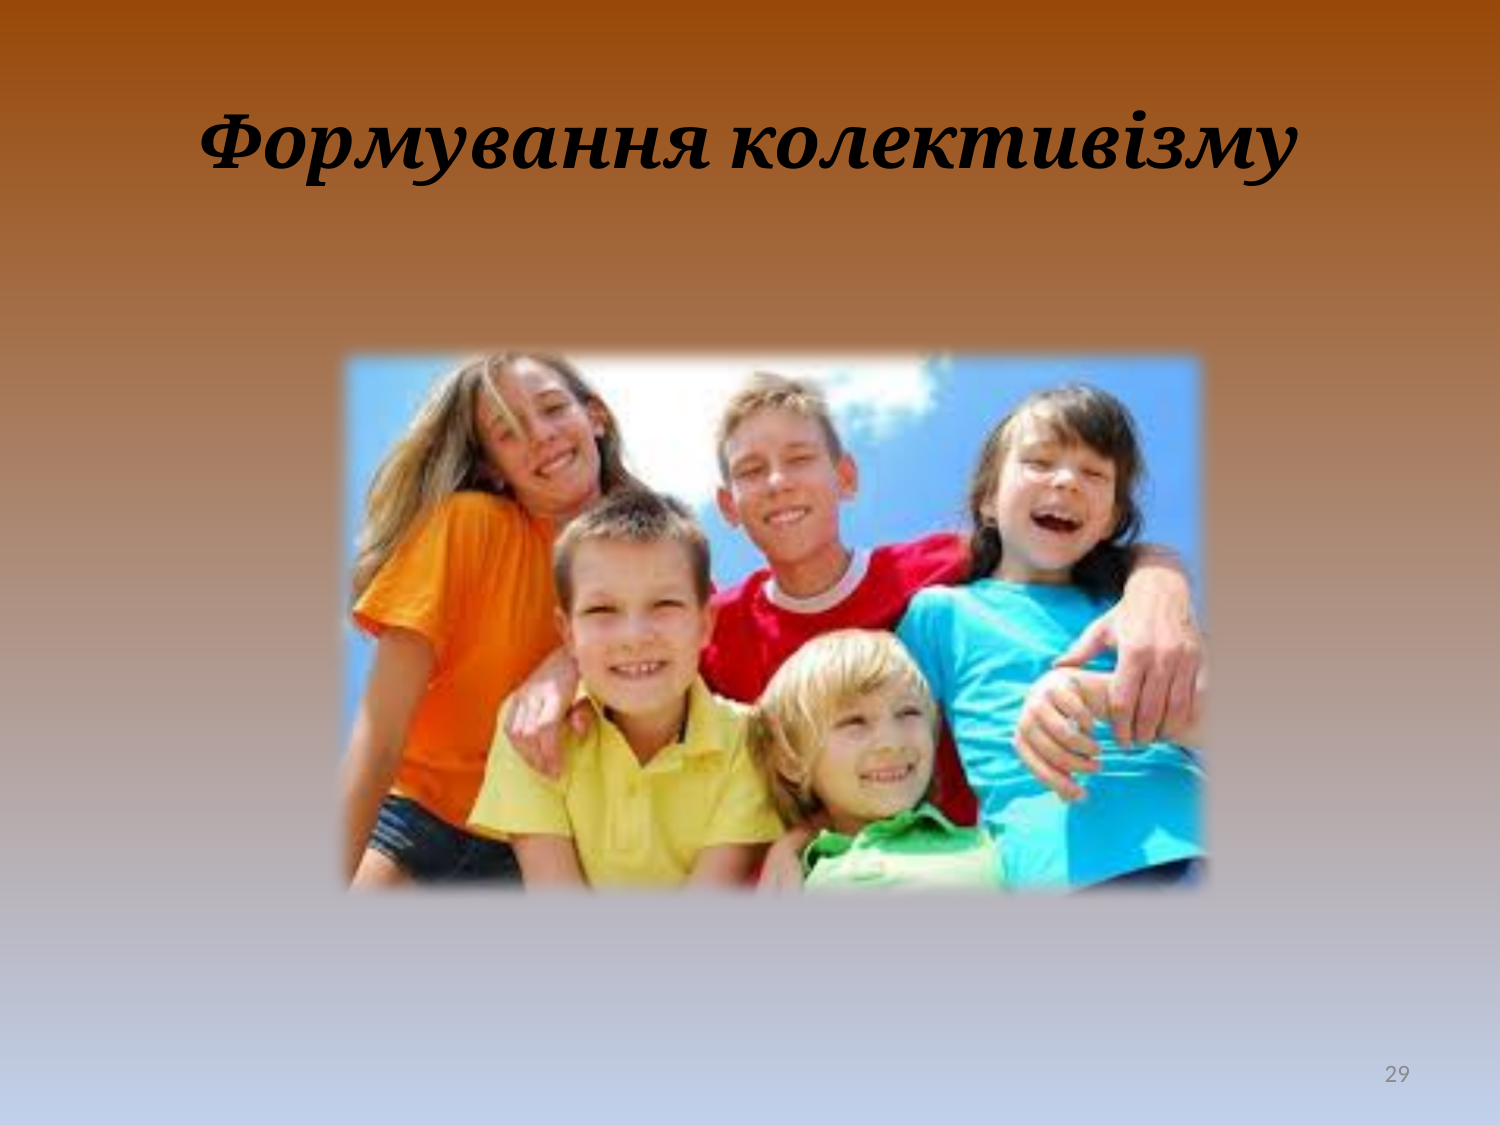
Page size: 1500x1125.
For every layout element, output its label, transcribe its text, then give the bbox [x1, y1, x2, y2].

slide_number 29 [1074, 1042, 1425, 1103]
title Формування колективізму [75, 45, 1425, 233]
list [327, 339, 1219, 903]
